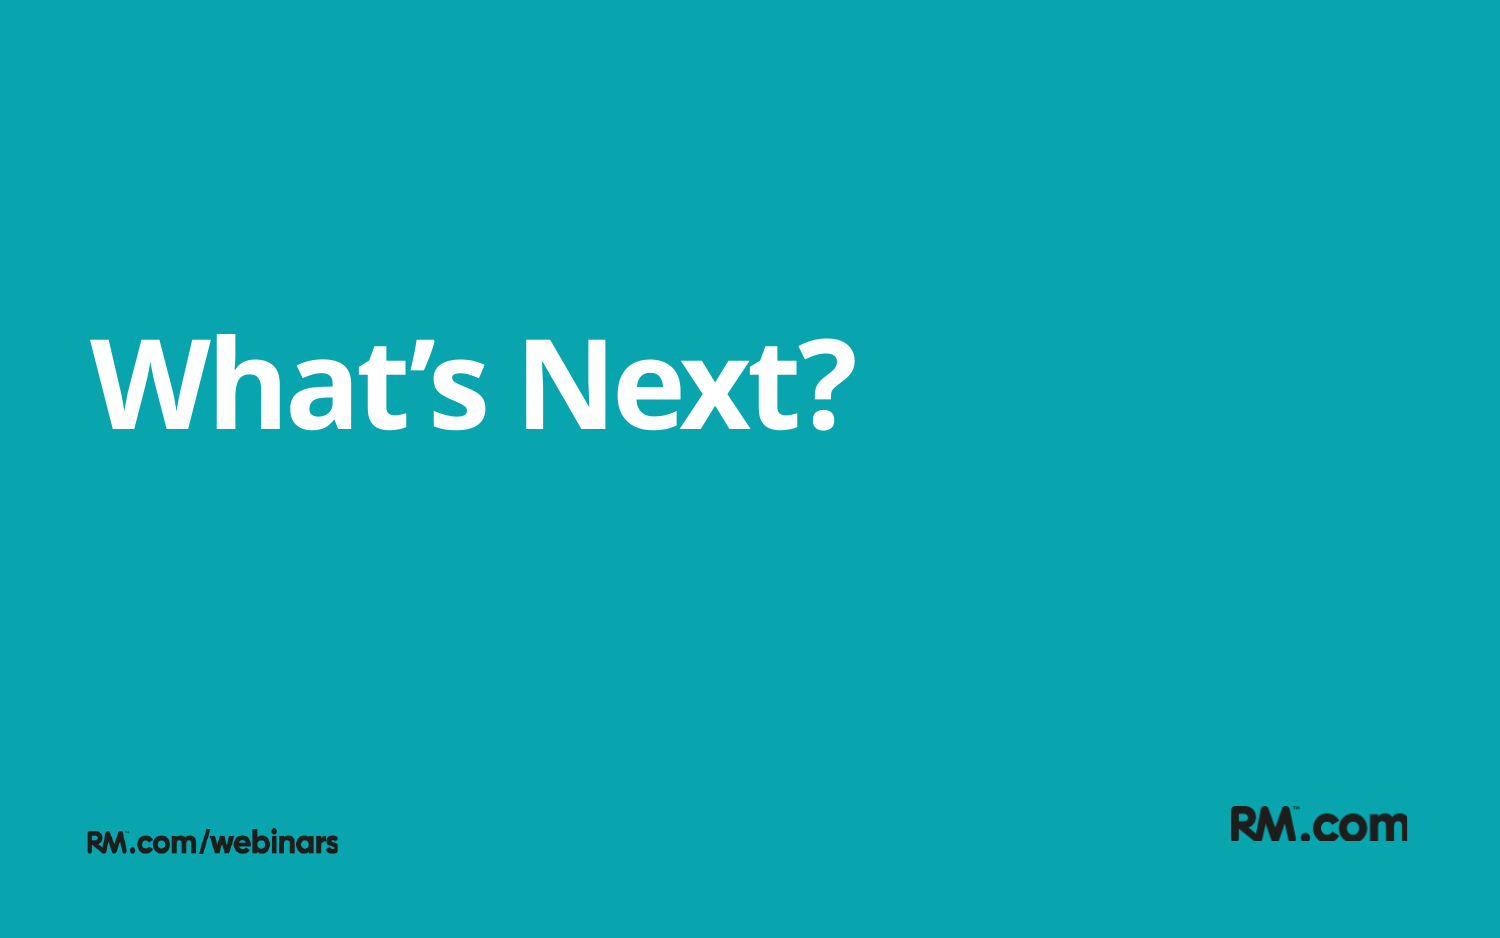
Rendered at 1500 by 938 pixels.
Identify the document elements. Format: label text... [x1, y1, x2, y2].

list What’s Next? [75, 307, 1416, 472]
